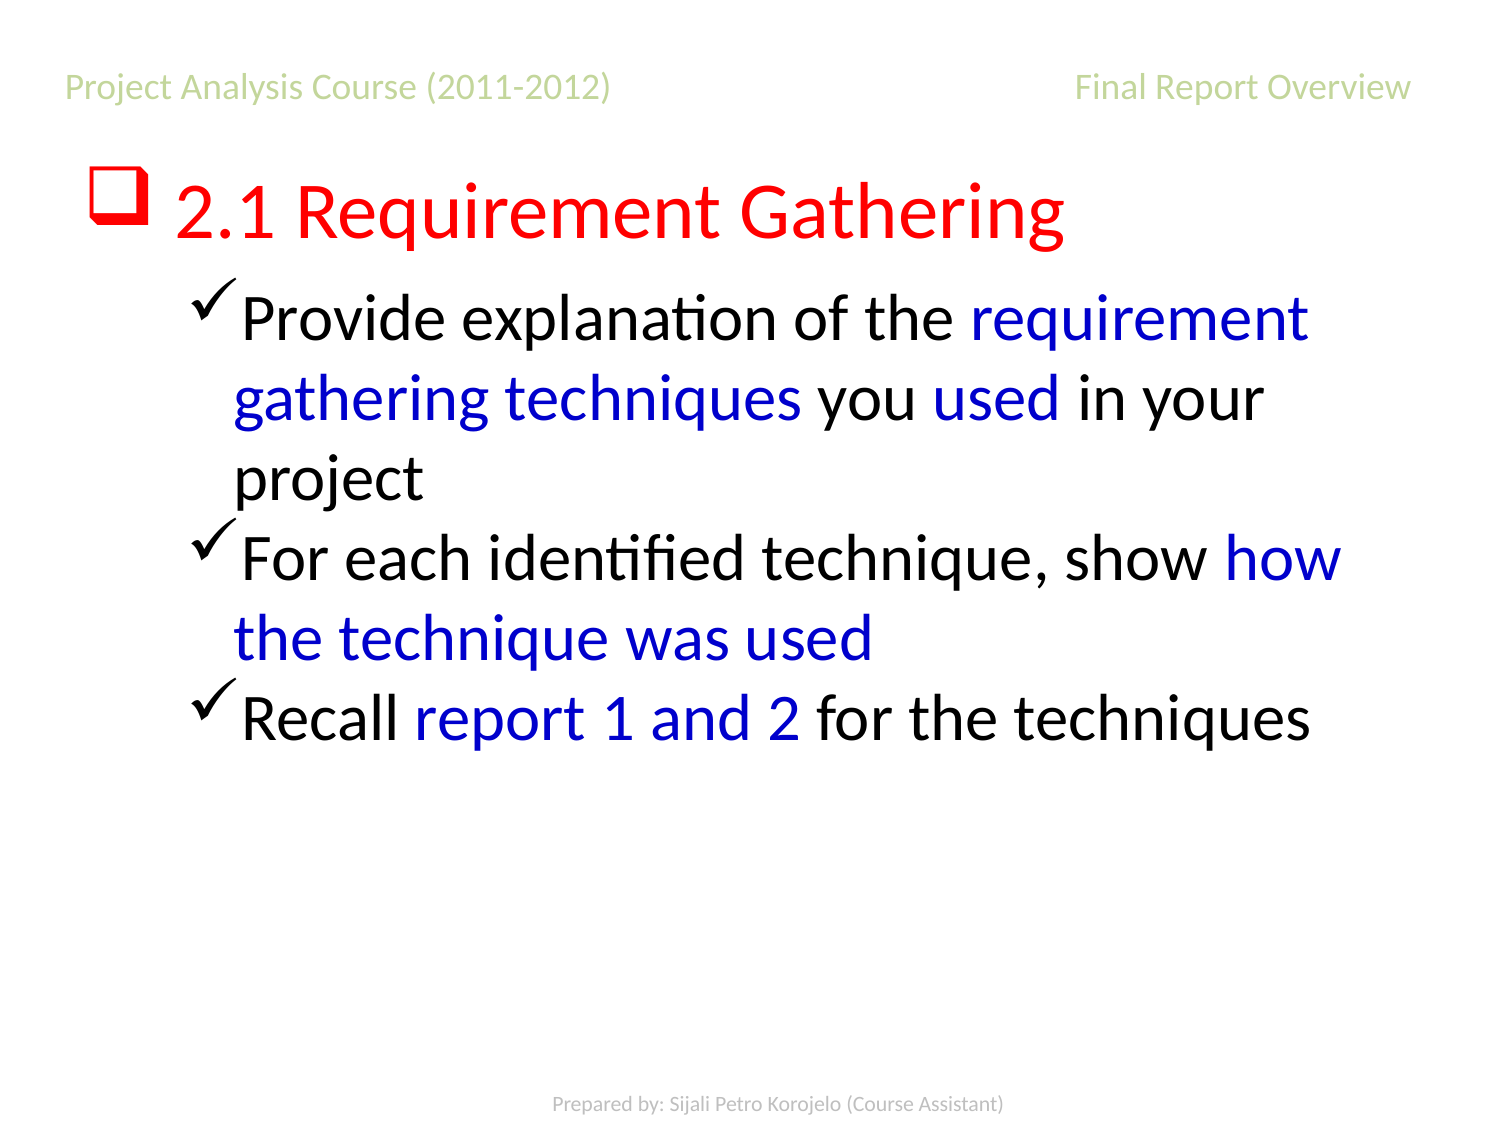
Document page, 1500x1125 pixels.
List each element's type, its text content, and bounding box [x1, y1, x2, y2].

text_box Provide explanation of the requirement gathering techniques you used in your project For each identified technique, show how the technique was used Recall report 1 and 2 for the techniques [171, 266, 1438, 762]
text_box Project Analysis Course (2011-2012) Final Report Overview [50, 54, 1438, 115]
text_box Prepared by: Sijali Petro Korojelo (Course Assistant) [537, 1082, 1025, 1123]
text_box 2.1 Requirement Gathering [68, 150, 1419, 264]
